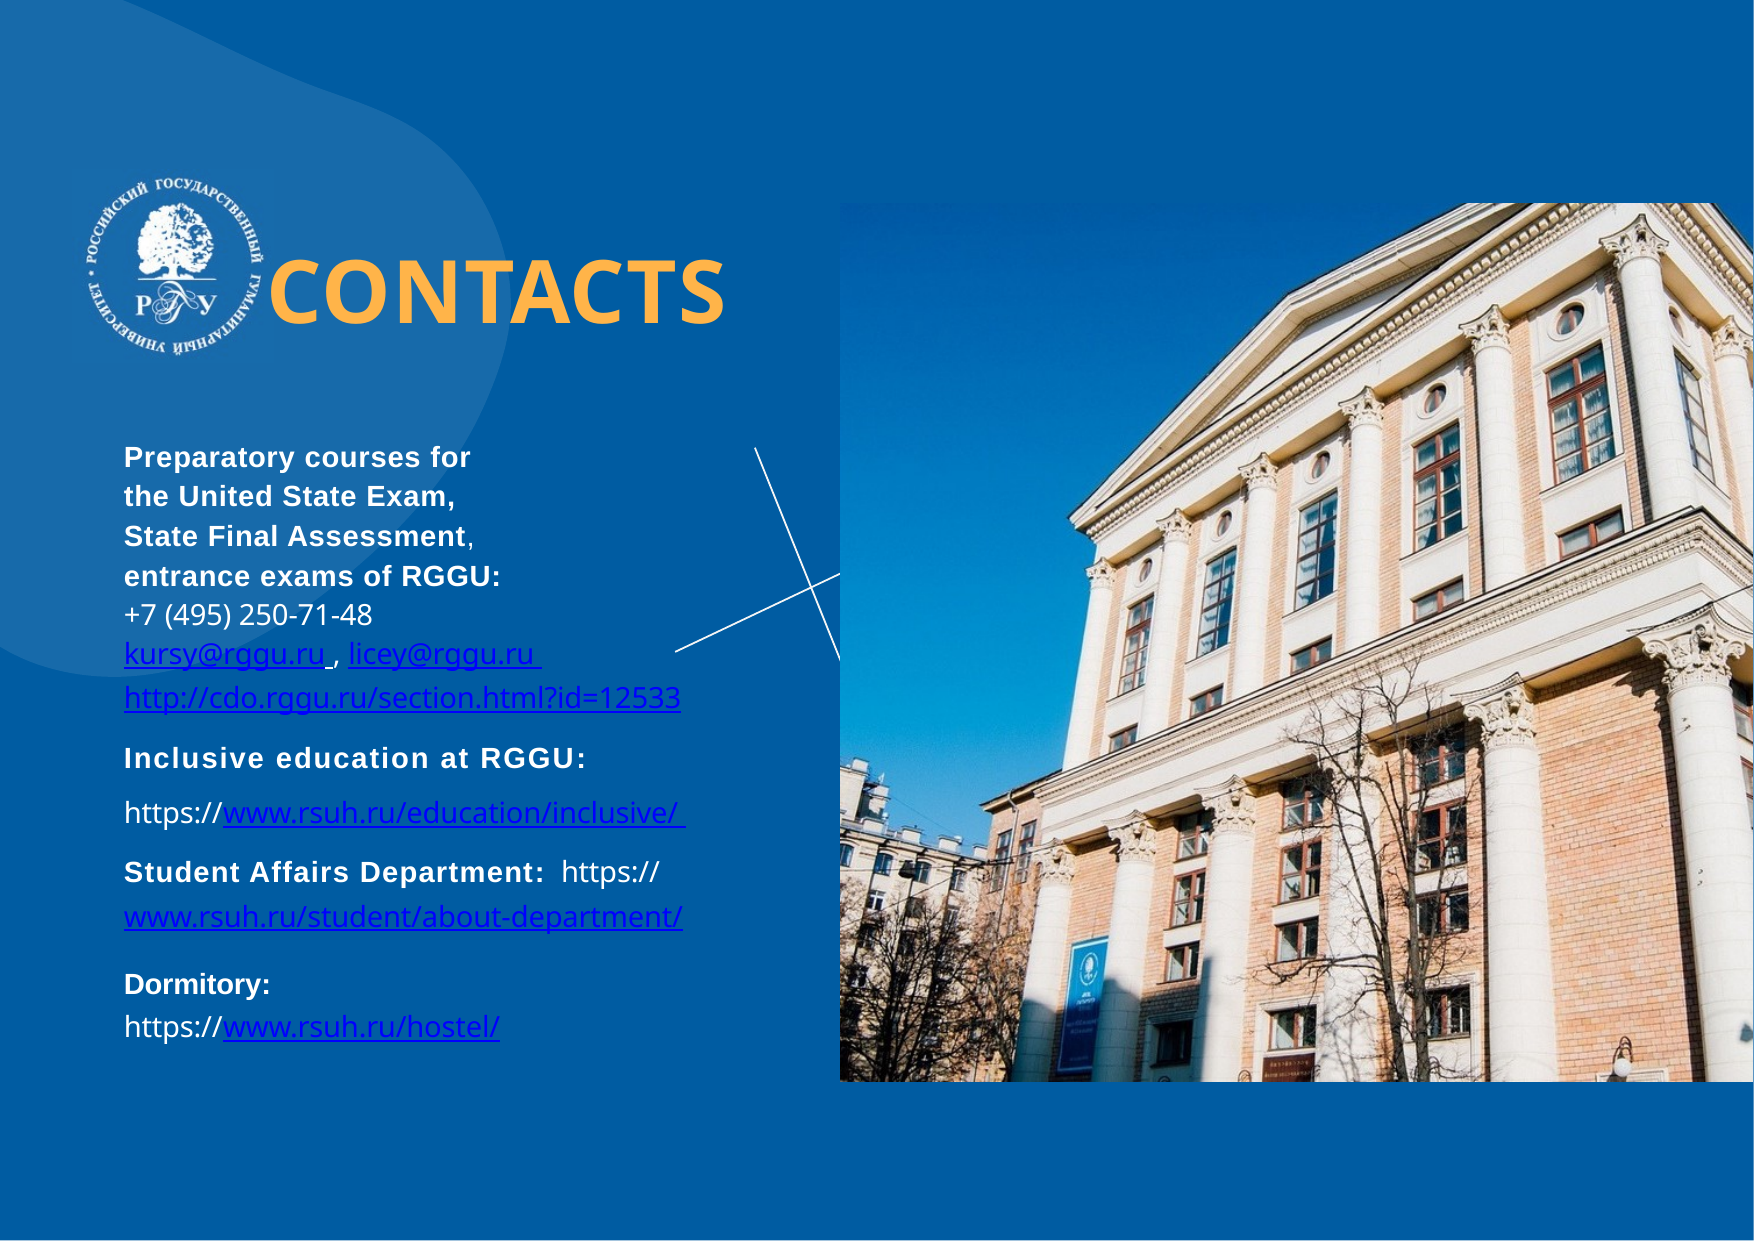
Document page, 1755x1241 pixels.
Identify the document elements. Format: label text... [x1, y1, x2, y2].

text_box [0, 0, 512, 678]
title CONTACTS [515, 232, 771, 443]
text_box Preparatory courses for the United State Exam, State Final Assessment, entrance exams of RGGU: +7 (495) 250-71-48 kursy@rggu.ru , licey@rggu.ru http://cdo.rggu.ru/section.html?id=12533 Inclusive education at RGGU: https://www.rsuh.ru/education/inclusive/ Student Affairs Department: https://www.rsuh.ru/student/about-department/ Dormitory: https://www.rsuh.ru/hostel/ [121, 443, 771, 1049]
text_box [776, 203, 1754, 1167]
